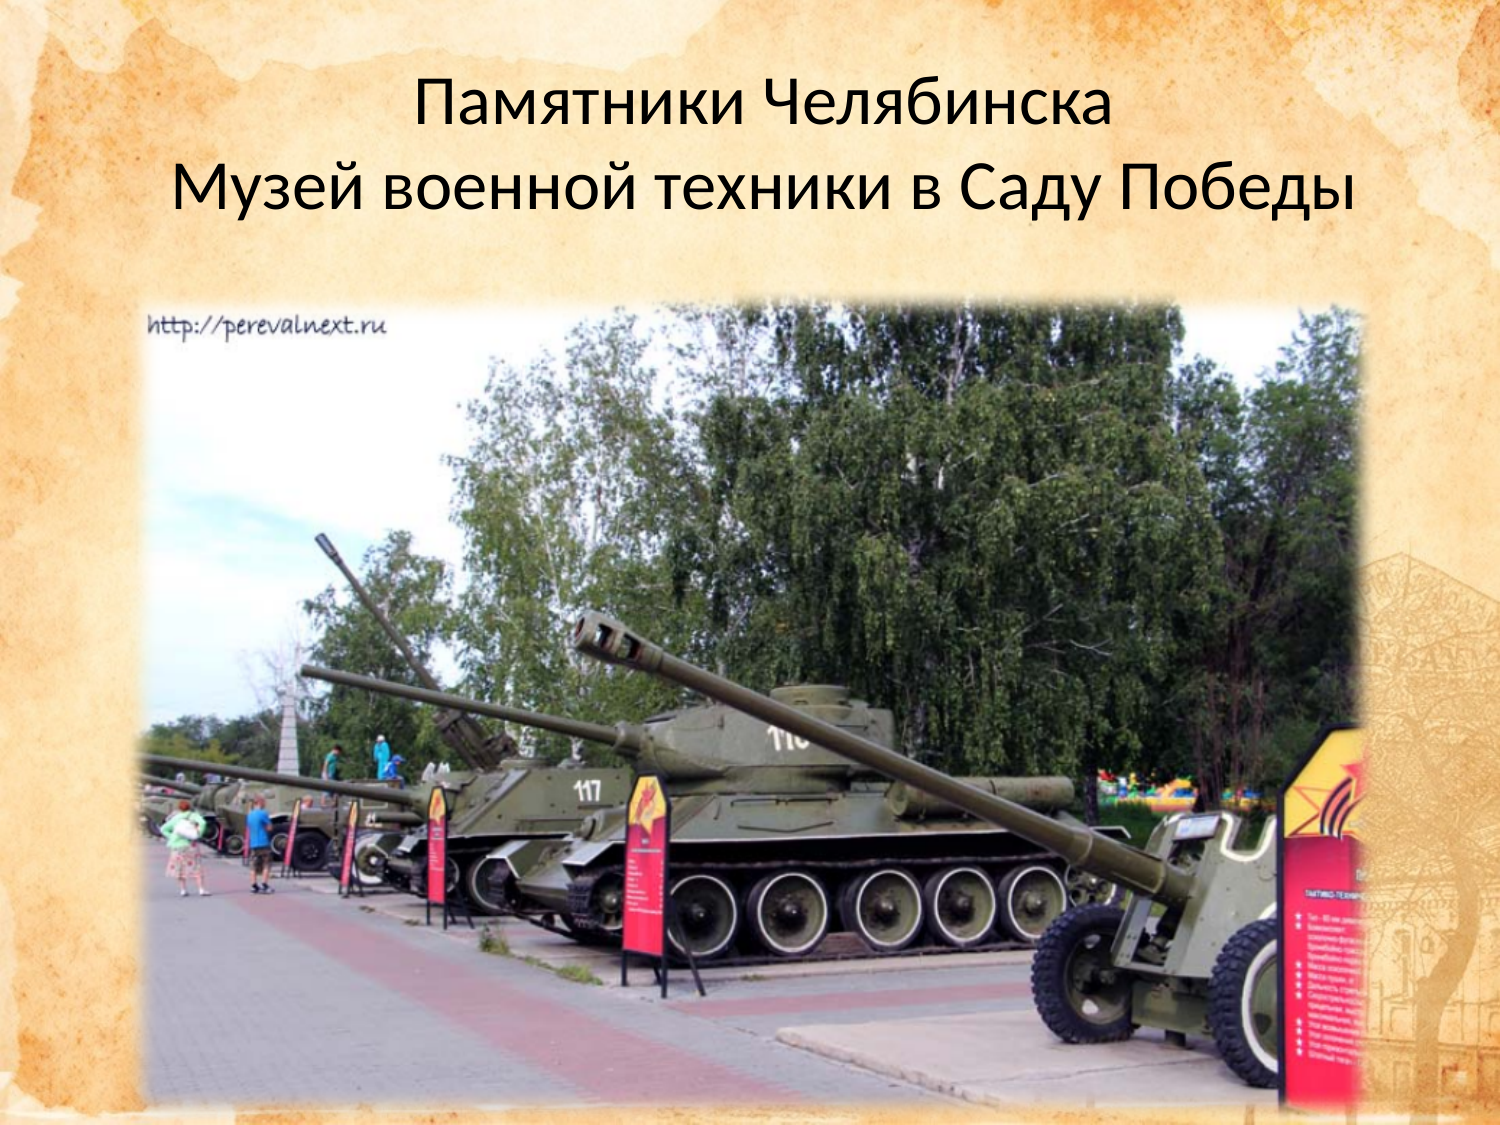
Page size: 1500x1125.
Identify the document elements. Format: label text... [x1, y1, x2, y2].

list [124, 289, 1377, 1124]
title Памятники Челябинска Музей военной техники в Саду Победы [29, 45, 1500, 233]
picture [0, 0, 1500, 1125]
